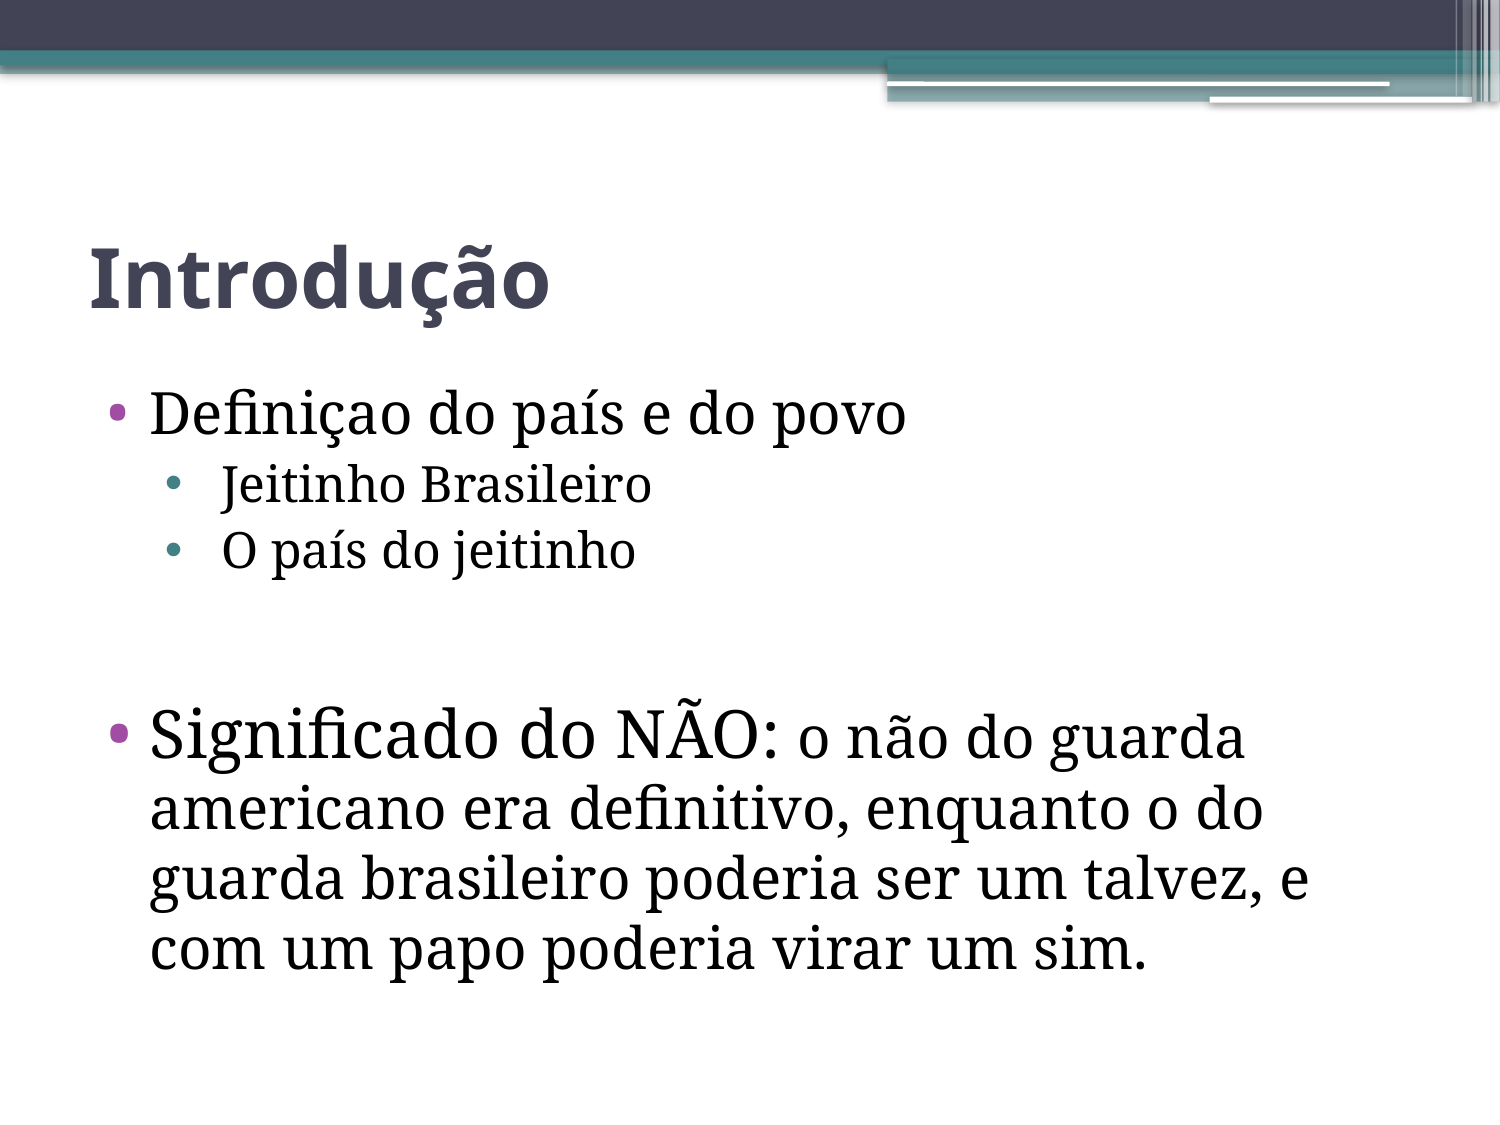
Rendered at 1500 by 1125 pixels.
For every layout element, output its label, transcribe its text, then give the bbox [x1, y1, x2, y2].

title Introdução [75, 187, 1425, 363]
list Definiçao do país e do povo Jeitinho Brasileiro O país do jeitinho Significado do NÃO: o não do guarda americano era definitivo, enquanto o do guarda brasileiro poderia ser um talvez, e com um papo poderia virar um sim. [75, 368, 1425, 1079]
